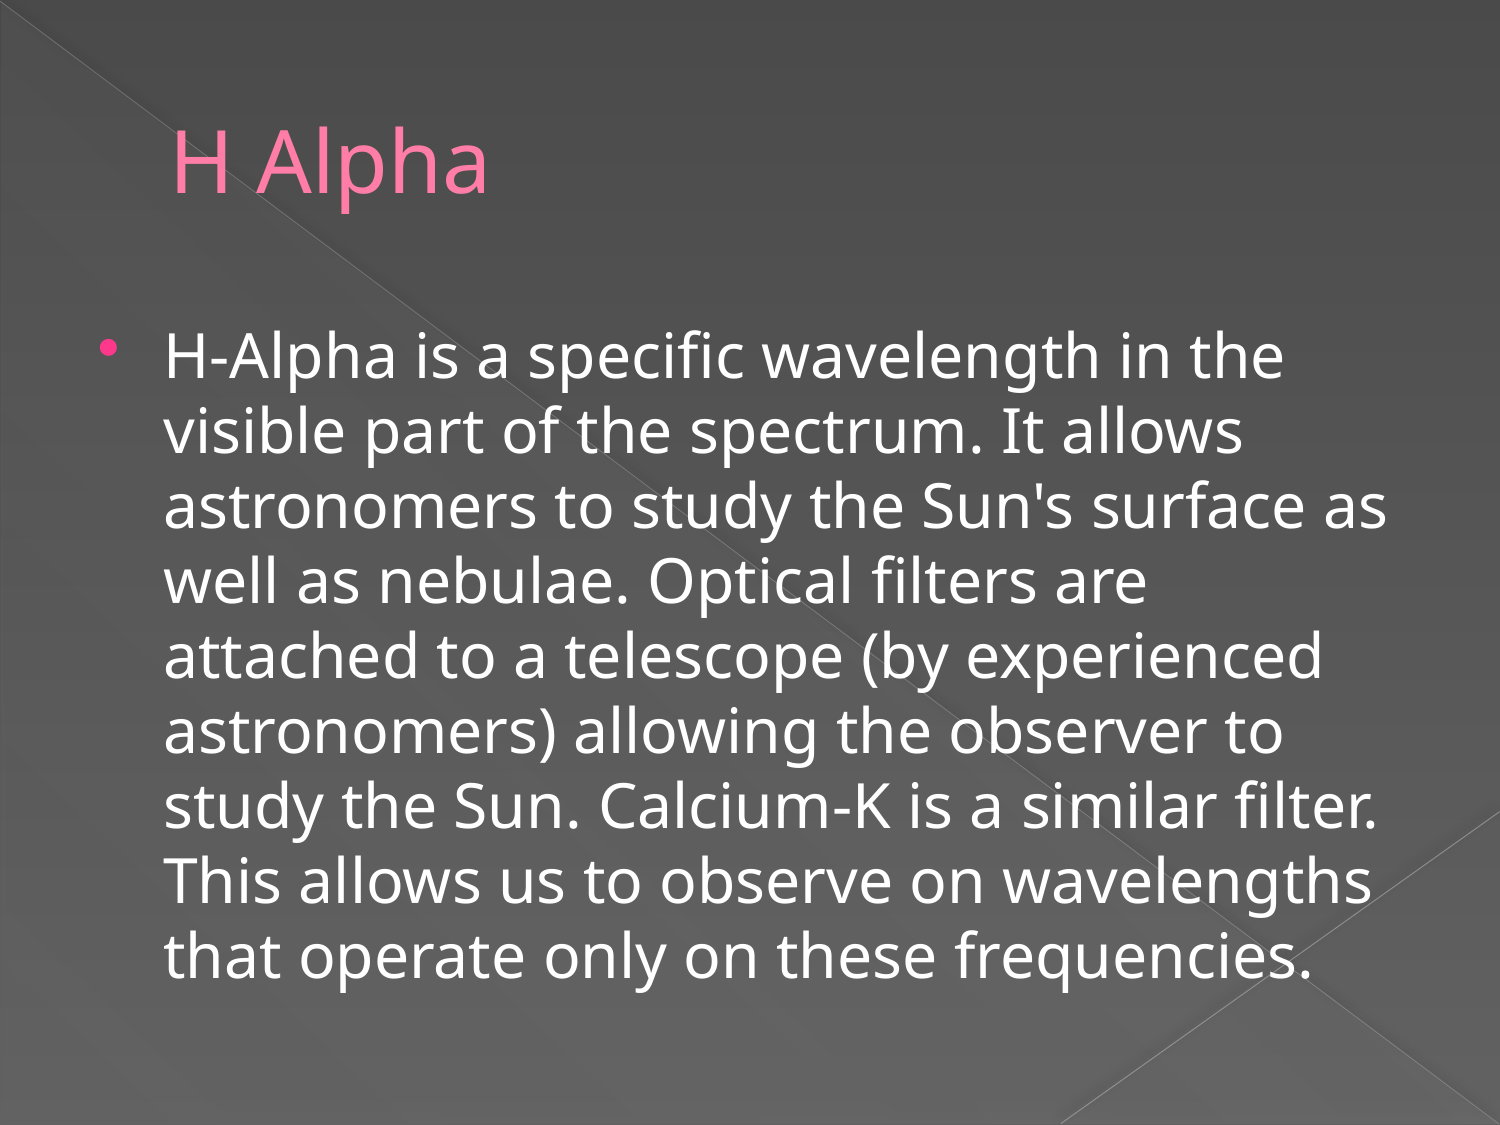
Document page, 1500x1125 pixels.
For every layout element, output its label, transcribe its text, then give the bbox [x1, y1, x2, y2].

list H-Alpha is a specific wavelength in the visible part of the spectrum. It allows astronomers to study the Sun's surface as well as nebulae. Optical filters are attached to a telescope (by experienced astronomers) allowing the observer to study the Sun. Calcium-K is a similar filter. This allows us to observe on wavelengths that operate only on these frequencies. [75, 308, 1425, 1059]
title H Alpha [75, 43, 1425, 274]
